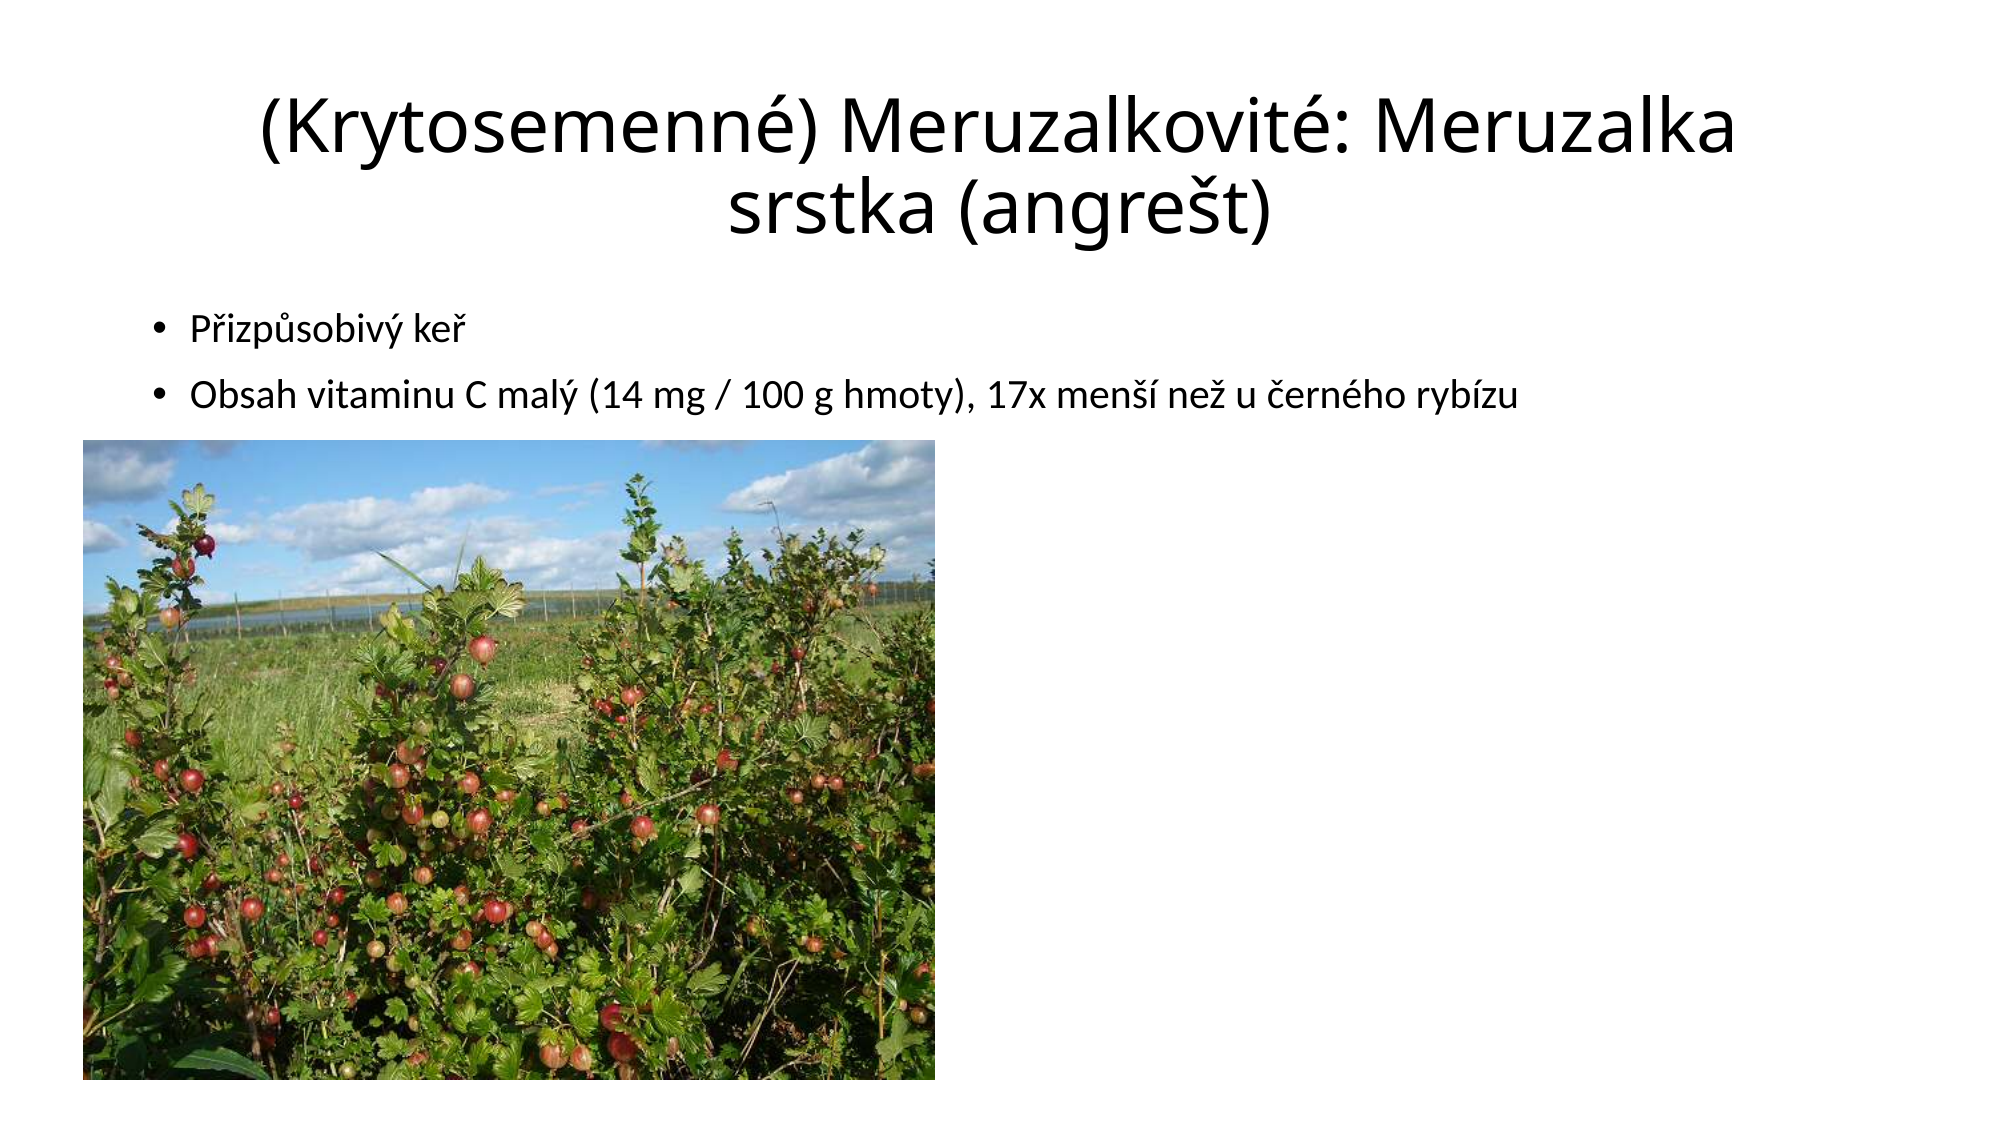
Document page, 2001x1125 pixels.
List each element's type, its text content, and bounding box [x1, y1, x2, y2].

title (Krytosemenné) Meruzalkovité: Meruzalka srstka (angrešt) [137, 59, 1863, 278]
picture [83, 440, 935, 1080]
list Přizpůsobivý keř Obsah vitaminu C malý (14 mg / 100 g hmoty), 17x menší než u černého rybízu [137, 299, 1863, 1014]
